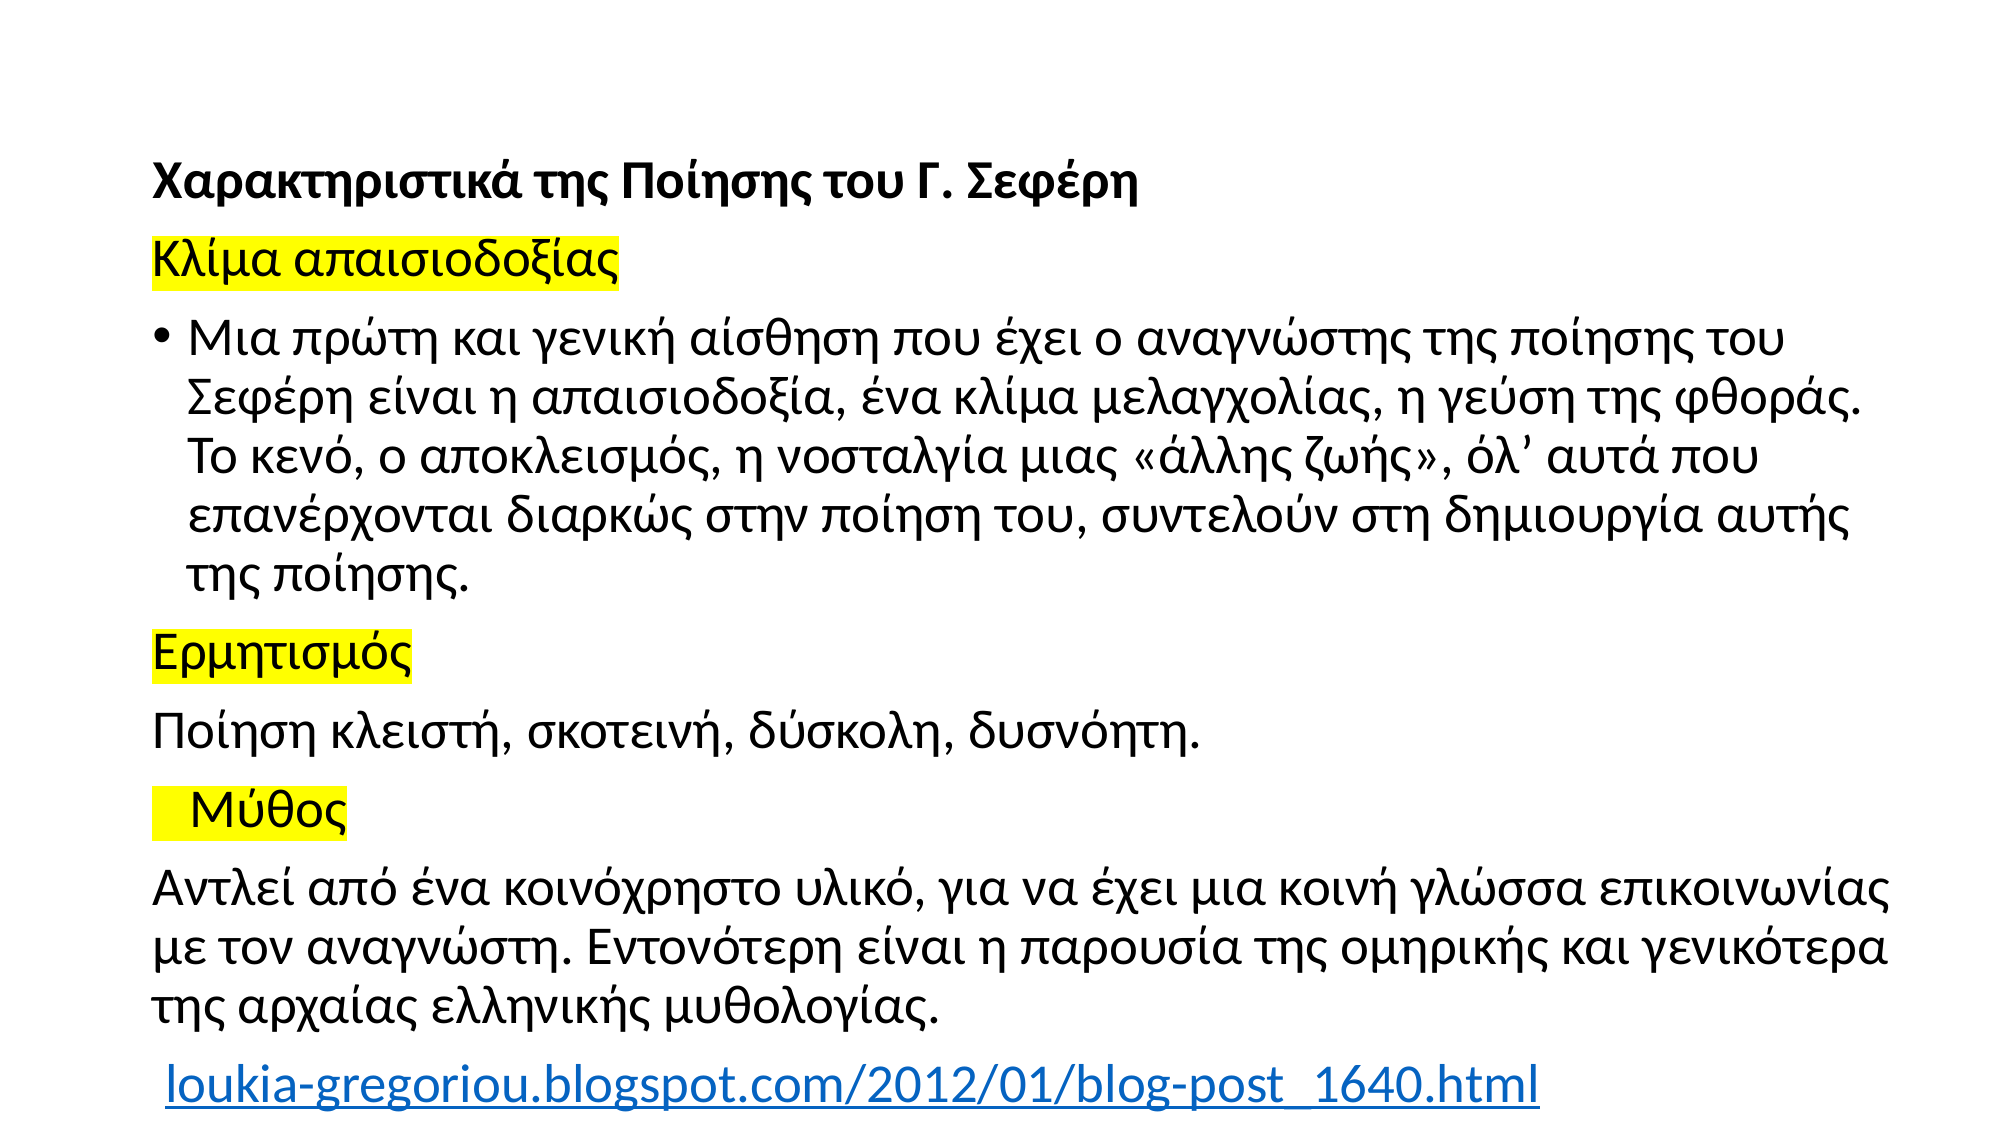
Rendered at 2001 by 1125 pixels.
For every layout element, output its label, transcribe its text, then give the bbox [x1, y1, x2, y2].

list Χαρακτηριστικά της Ποίησης του Γ. Σεφέρη Κλίμα απαισιοδοξίας Μια πρώτη και γενική αίσθηση που έχει ο αναγνώστης της ποίησης του Σεφέρη είναι η απαισιοδοξία, ένα κλίμα μελαγχολίας, η γεύση της φθοράς. Το κενό, ο αποκλεισμός, η νοσταλγία μιας «άλλης ζωής», όλ’ αυτά που επανέρχονται διαρκώς στην ποίηση του, συντελούν στη δημιουργία αυτής της ποίησης. Ερμητισμός Ποίηση κλειστή, σκοτεινή, δύσκολη, δυσνόητη. Μύθος Αντλεί από ένα κοινόχρηστο υλικό, για να έχει μια κοινή γλώσσα επικοινωνίας με τον αναγνώστη. Εντονότερη είναι η παρουσία της ομηρικής και γενικότερα της αρχαίας ελληνικής μυθολογίας. loukia-gregoriou.blogspot.com/2012/01/blog-post_1640.html [137, 143, 1910, 1125]
